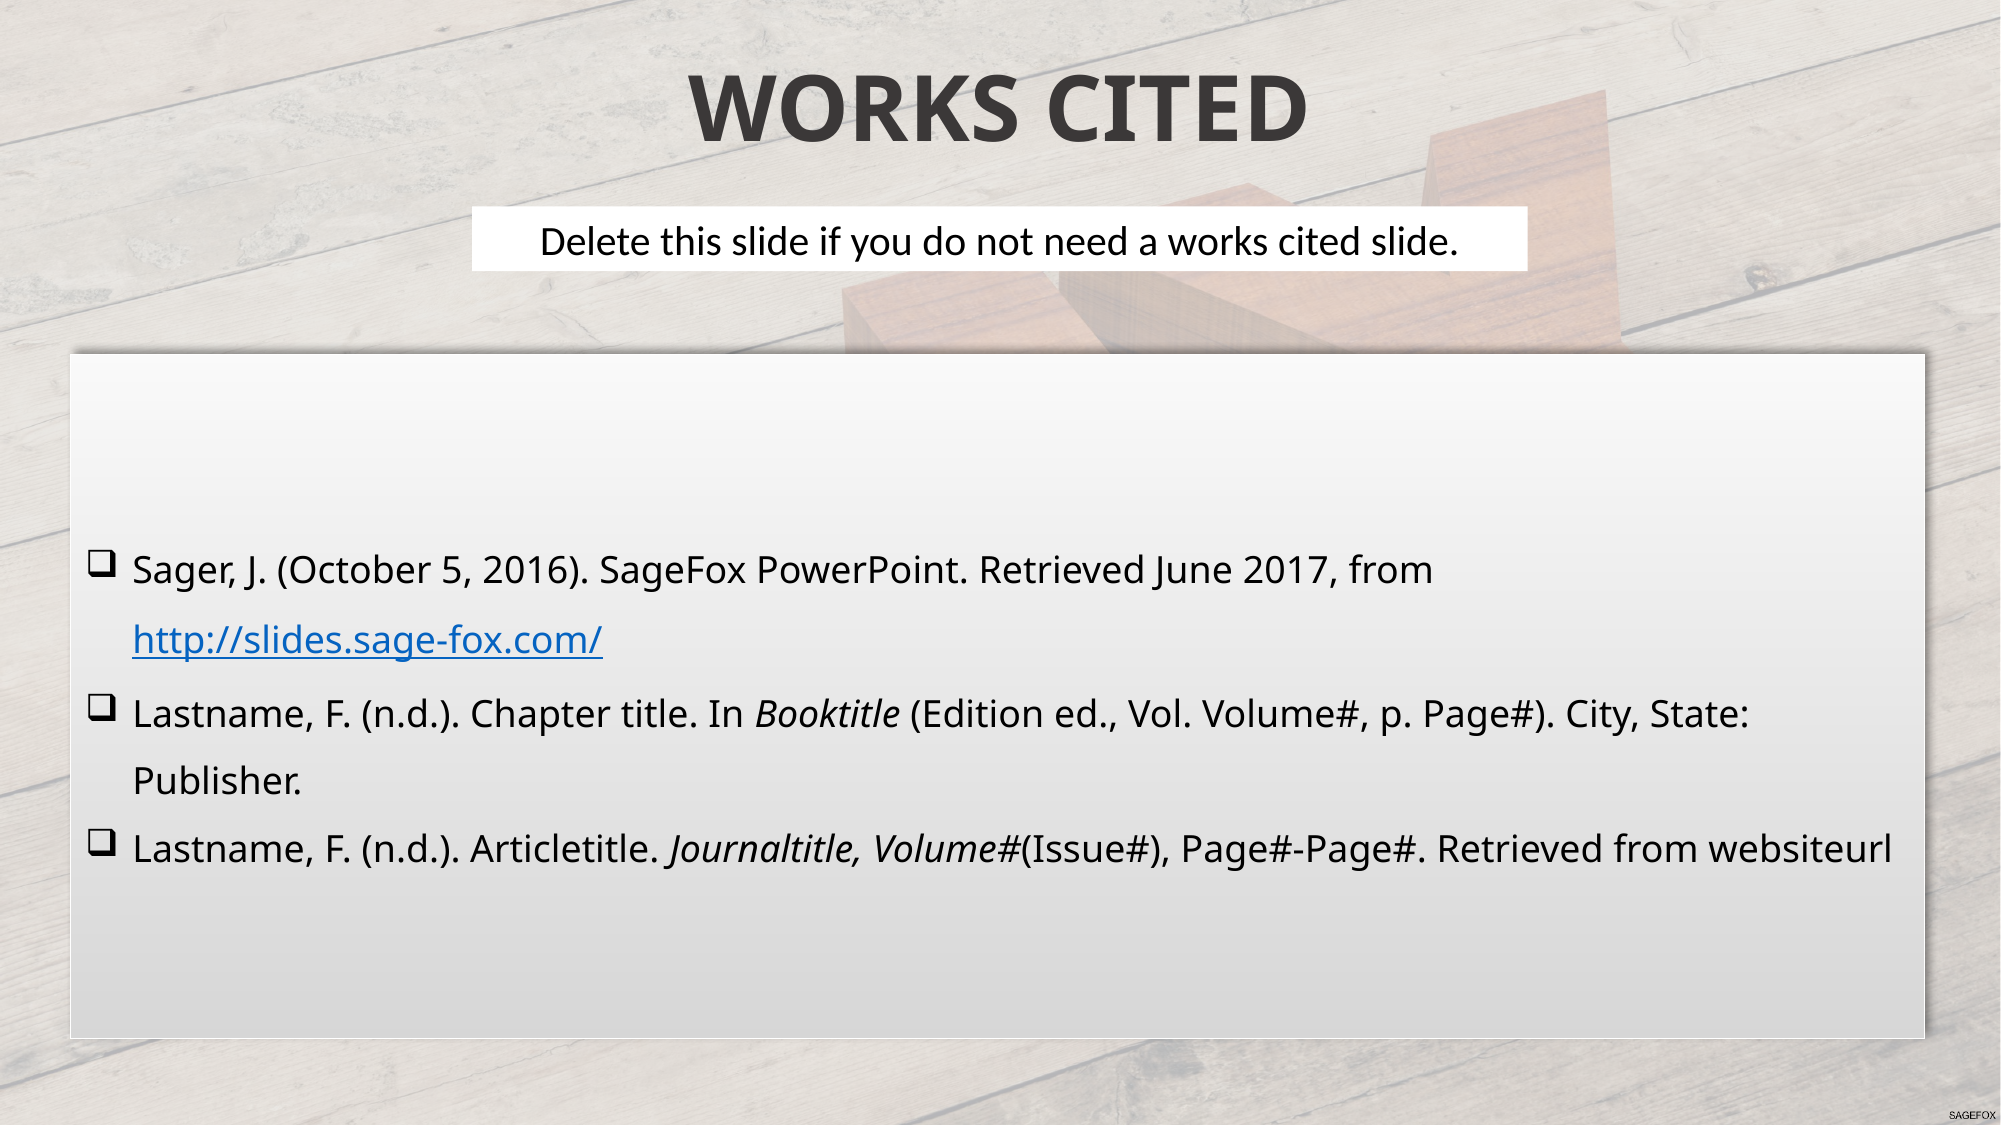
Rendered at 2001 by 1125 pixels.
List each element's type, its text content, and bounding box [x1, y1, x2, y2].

text_box Delete this slide if you do not need a works cited slide. [472, 206, 1528, 272]
text_box WORKS CITED [548, 42, 1452, 167]
text_box Sager, J. (October 5, 2016). SageFox PowerPoint. Retrieved June 2017, from http://slides.sage-fox.com/ Lastname, F. (n.d.). Chapter title. In Booktitle (Edition ed., Vol. Volume#, p. Page#). City, State: Publisher. Lastname, F. (n.d.). Articletitle. Journaltitle, Volume#(Issue#), Page#-Page#. Retrieved from websiteurl [70, 354, 1925, 1039]
picture [1925, 0, 2001, 1125]
